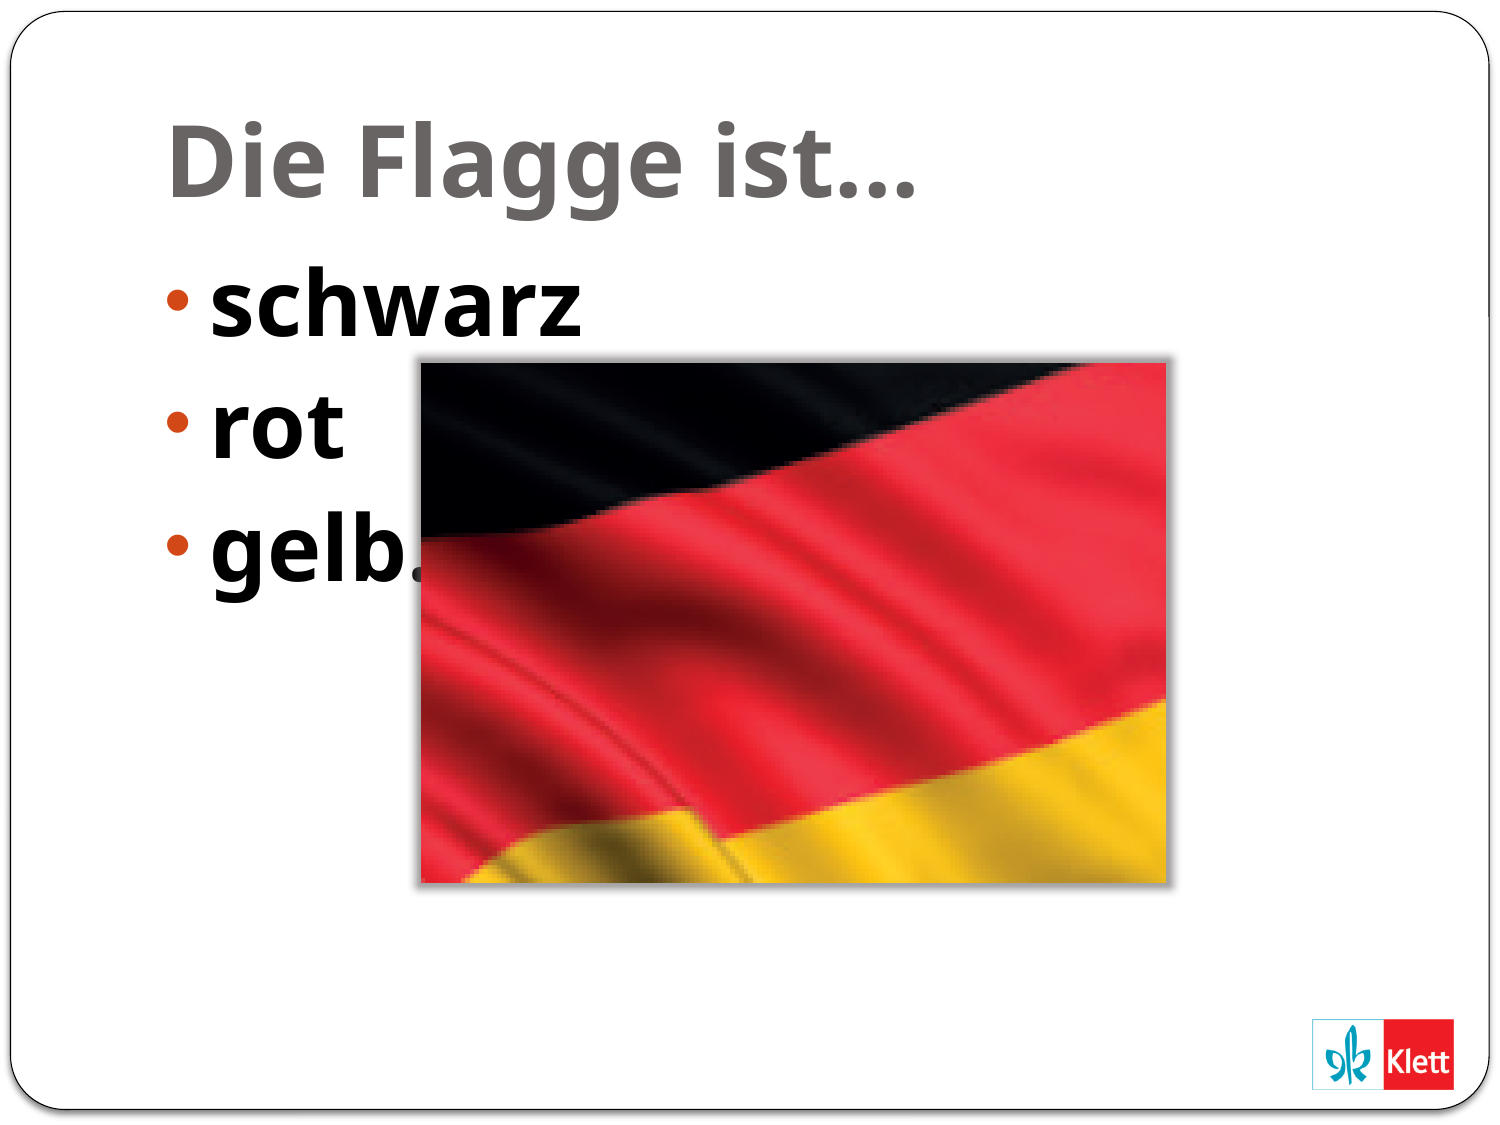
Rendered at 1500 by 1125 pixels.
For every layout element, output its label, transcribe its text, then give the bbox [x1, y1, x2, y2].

list schwarz rot gelb. [150, 237, 765, 988]
picture [1312, 1019, 1455, 1090]
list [421, 362, 1166, 884]
title Die Flagge ist... [150, 45, 1425, 233]
